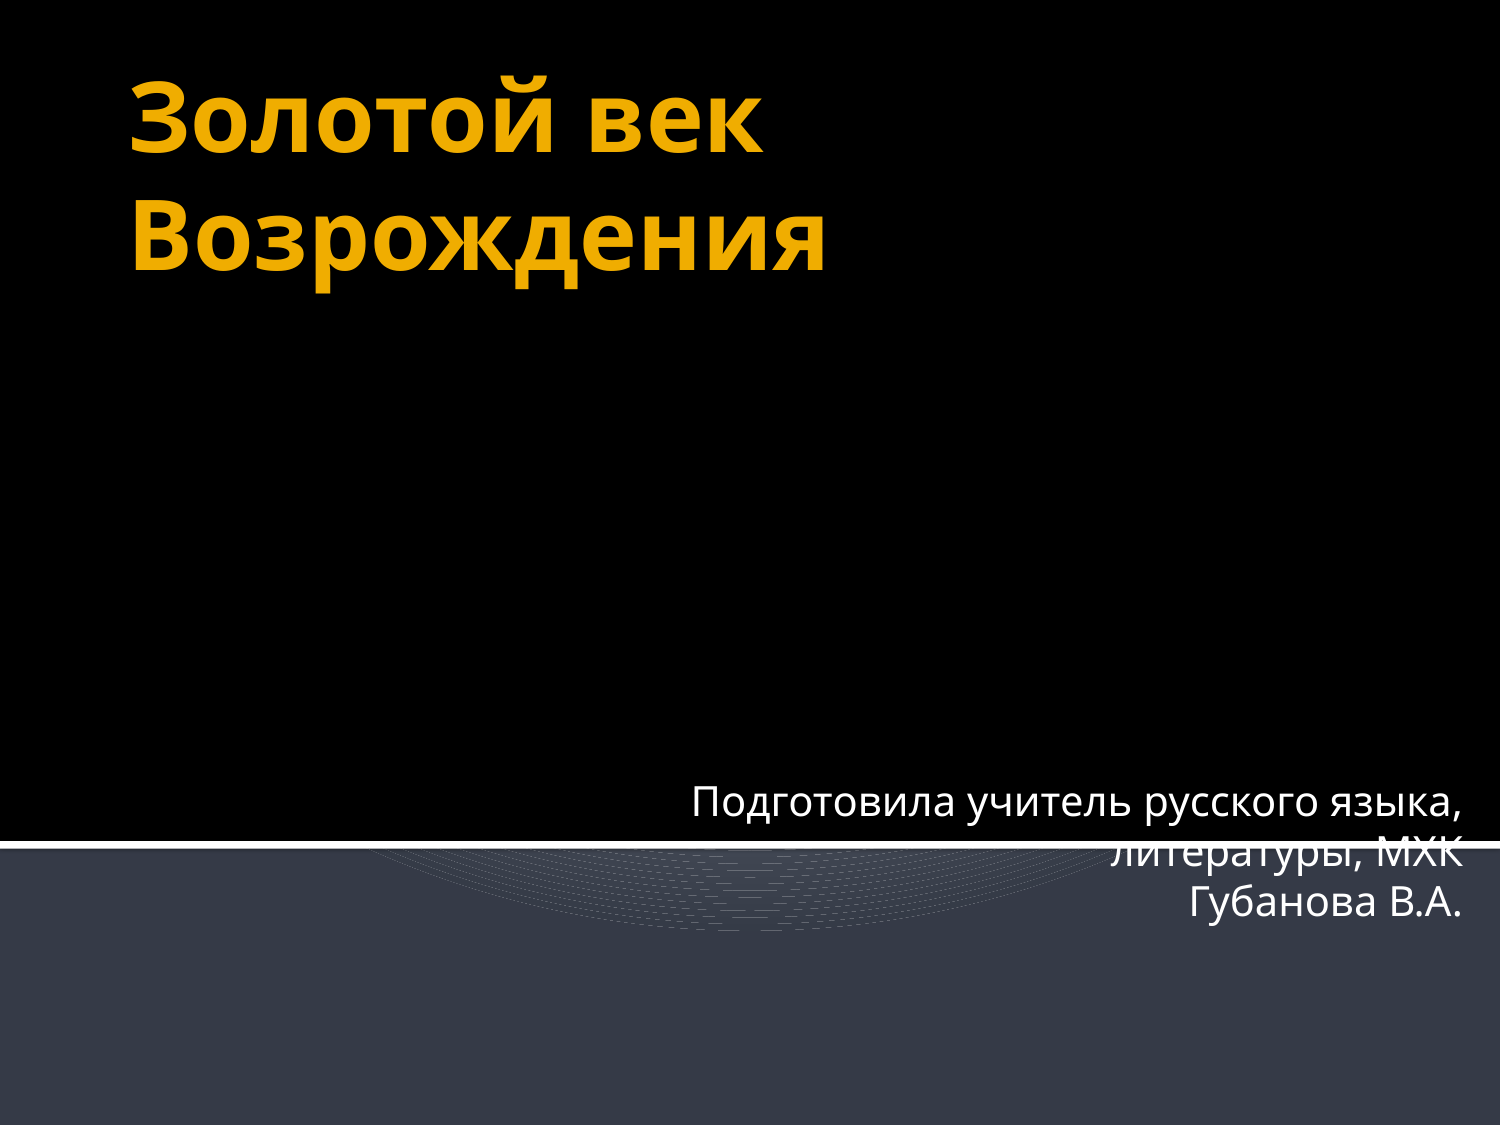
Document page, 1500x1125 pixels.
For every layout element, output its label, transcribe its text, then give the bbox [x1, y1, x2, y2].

subtitle Подготовила учитель русского языка, литературы, МХК Губанова В.А. [549, 704, 1471, 925]
title Золотой век Возрождения [112, 54, 1388, 303]
